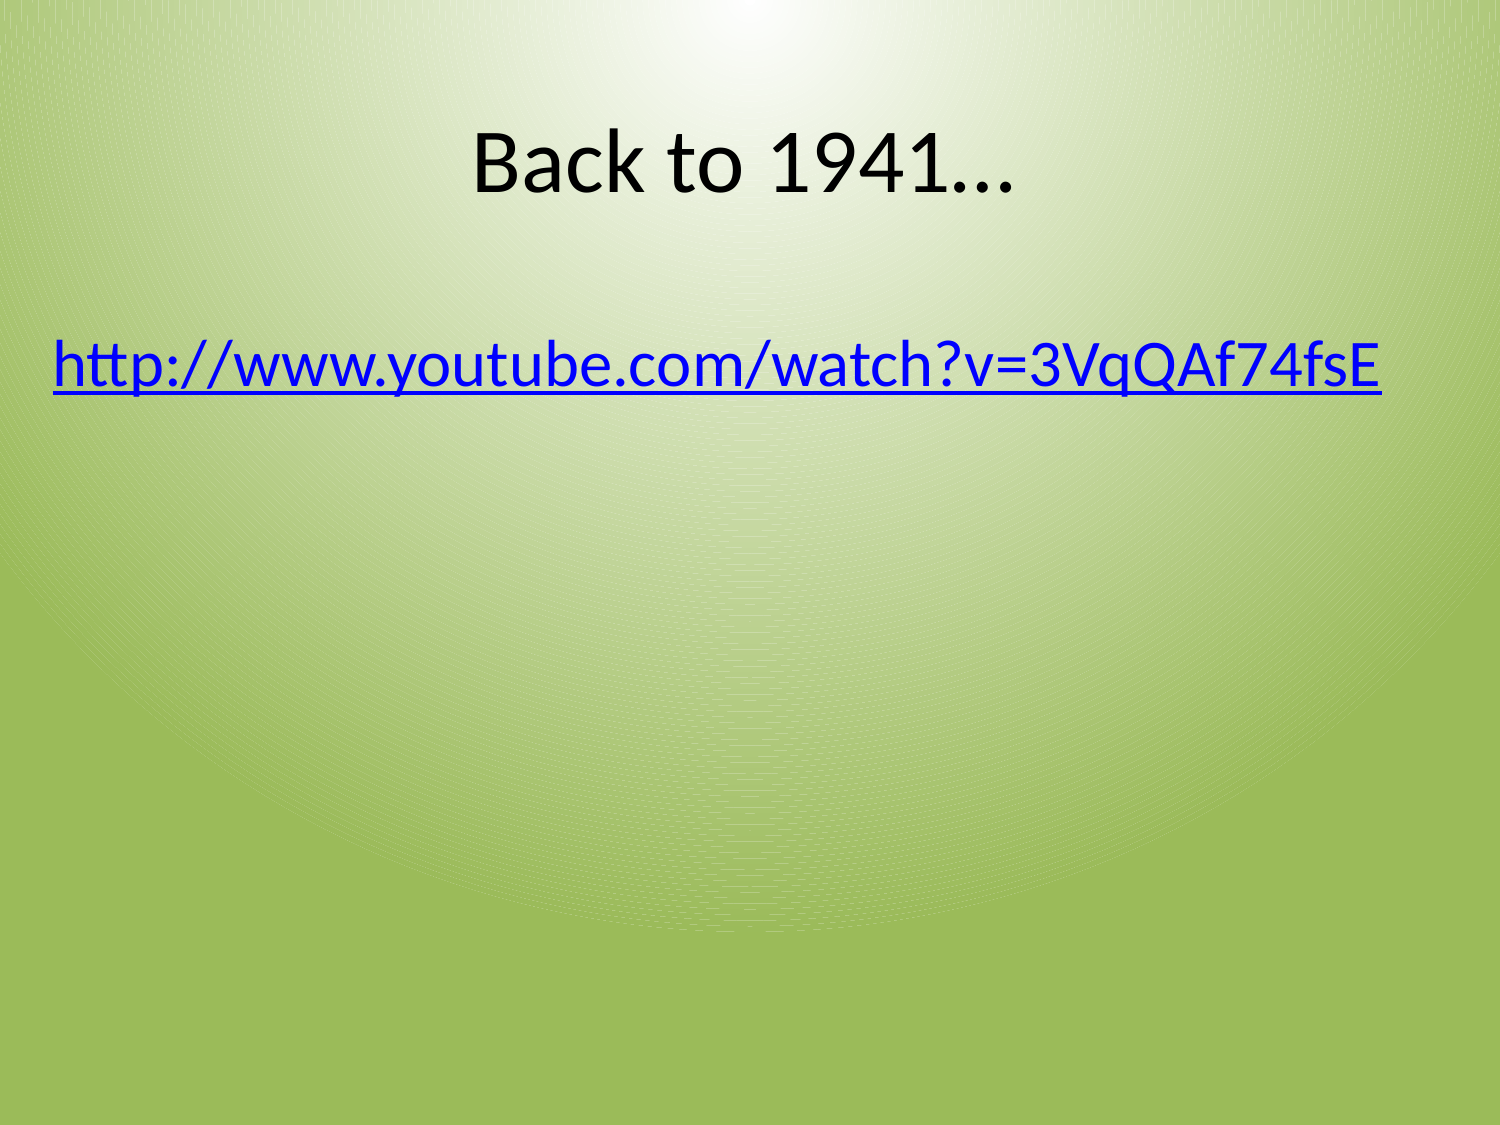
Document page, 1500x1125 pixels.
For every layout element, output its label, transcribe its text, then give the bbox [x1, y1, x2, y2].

title Back to 1941… [68, 62, 1419, 250]
list http://www.youtube.com/watch?v=3VqQAf74fsE [37, 312, 1450, 786]
